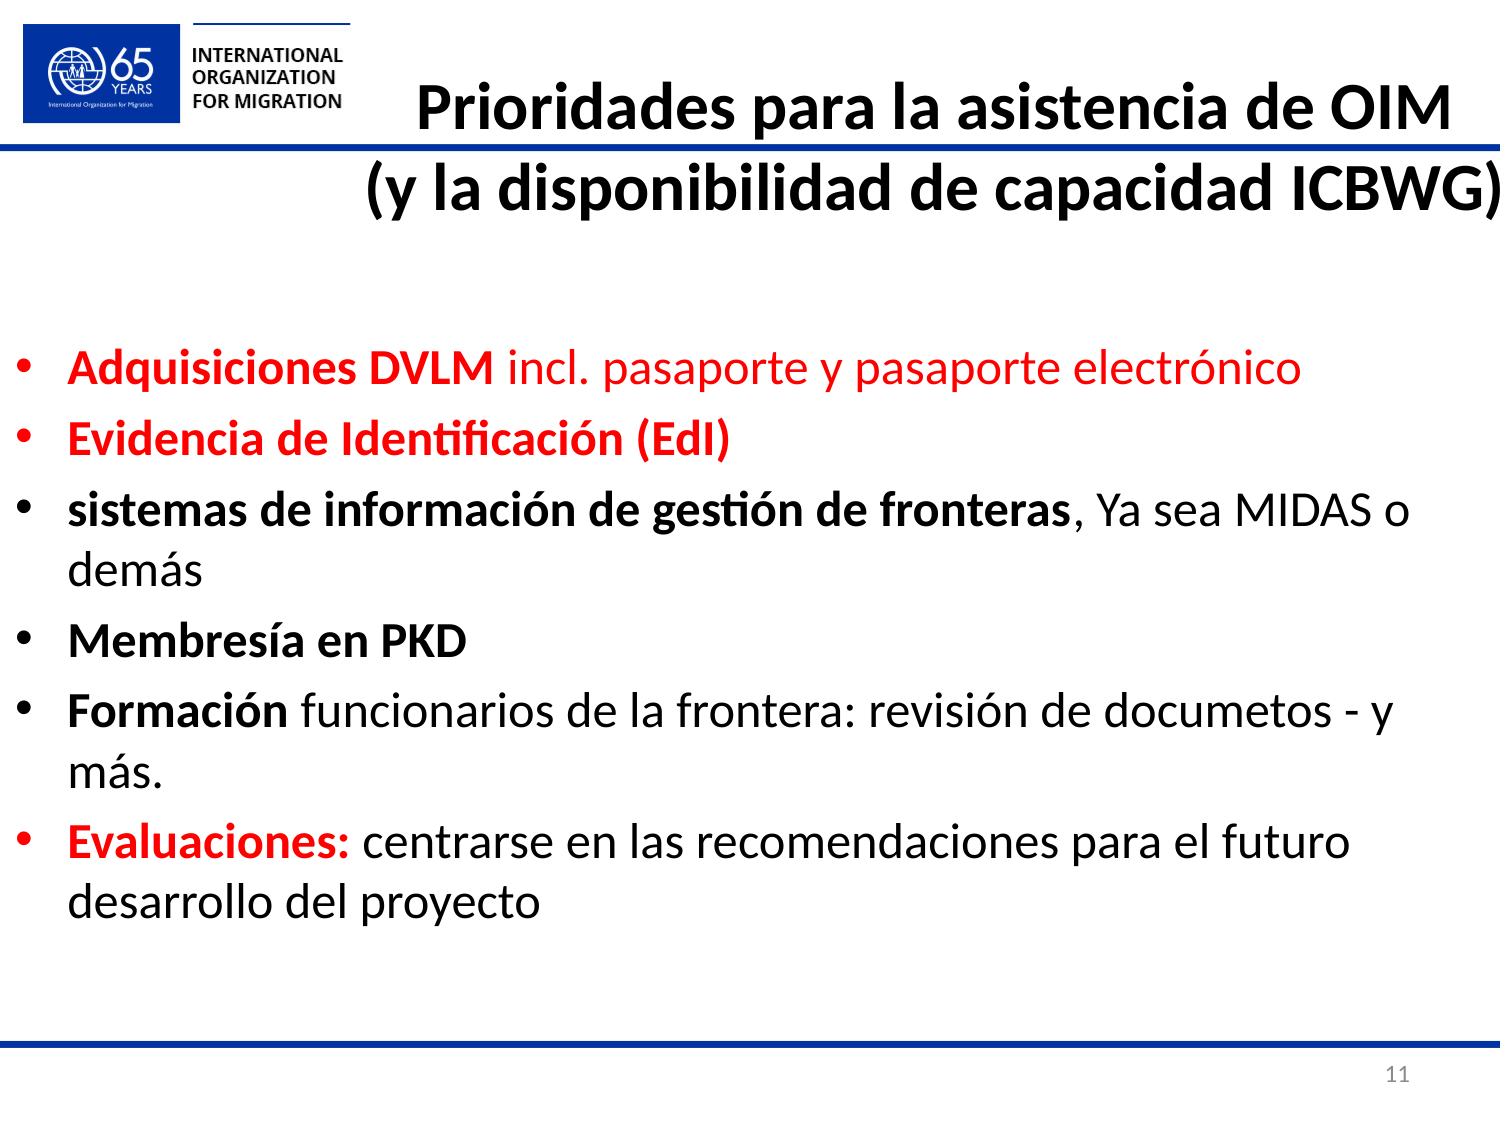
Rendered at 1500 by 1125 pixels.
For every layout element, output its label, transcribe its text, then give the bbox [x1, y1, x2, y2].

list Adquisiciones DVLM incl. pasaporte y pasaporte electrónico Evidencia de Identificación (EdI) sistemas de información de gestión de fronteras, Ya sea MIDAS o demás Membresía en PKD Formación funcionarios de la frontera: revisión de documetos - y más. Evaluaciones: centrarse en las recomendaciones para el futuro desarrollo del proyecto [0, 327, 1500, 940]
title Prioridades para la asistencia de OIM (y la disponibilidad de capacidad ICBWG) [349, 49, 1500, 237]
picture [0, 0, 1500, 327]
slide_number 11 [1074, 1042, 1425, 1103]
picture [0, 940, 1500, 1125]
